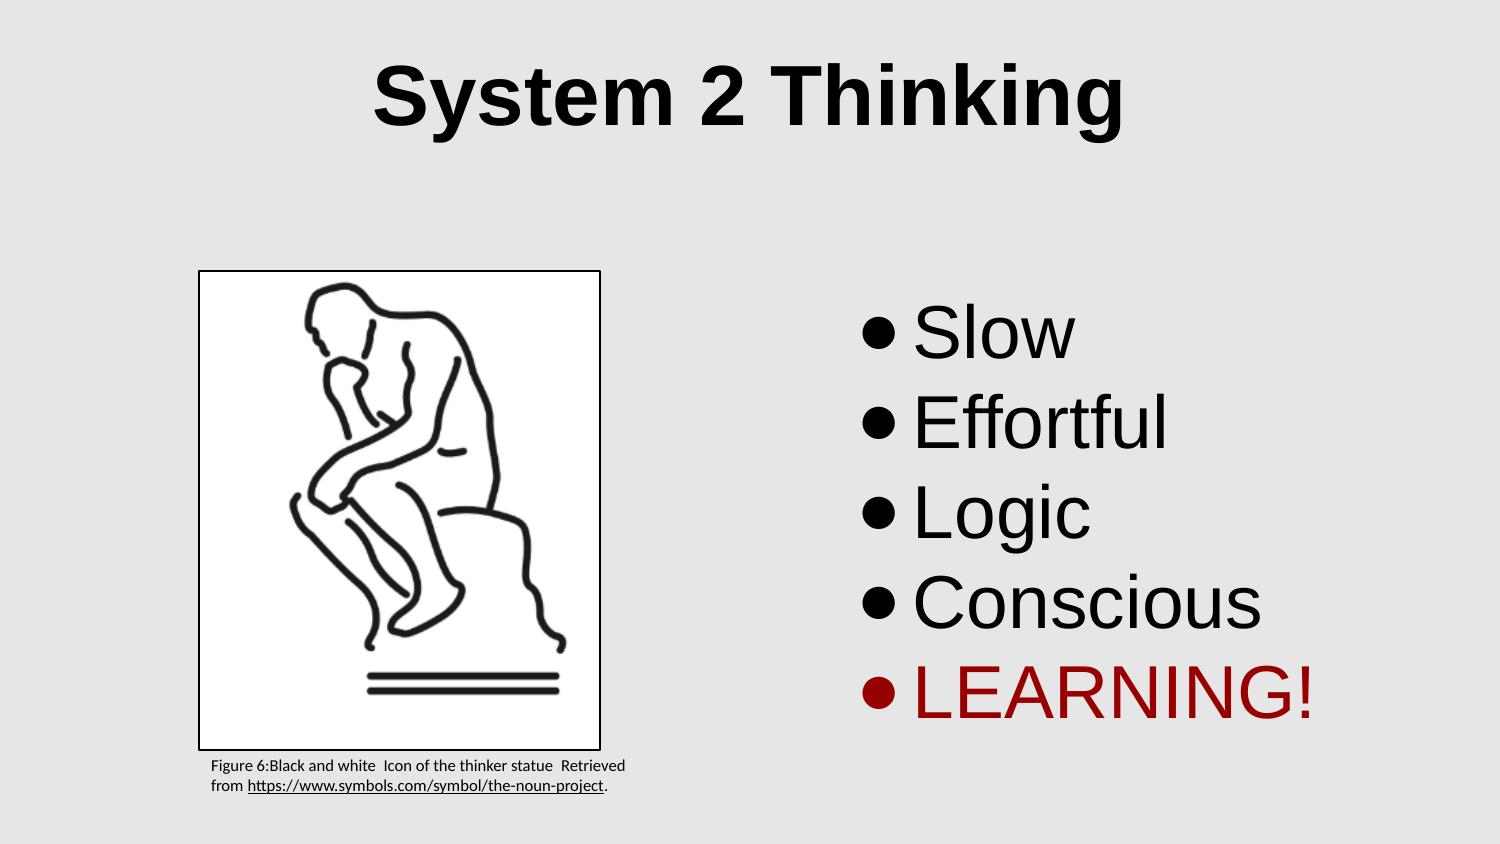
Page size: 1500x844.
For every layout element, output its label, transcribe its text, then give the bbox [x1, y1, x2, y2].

picture [199, 271, 600, 750]
text_box Slow Effortful Logic Conscious LEARNING! [845, 277, 1354, 739]
text_box Figure 6:Black and white Icon of the thinker statue Retrieved from https://www.symbols.com/symbol/the-noun-project. [199, 749, 663, 844]
text_box System 2 Thinking [276, 34, 1224, 148]
